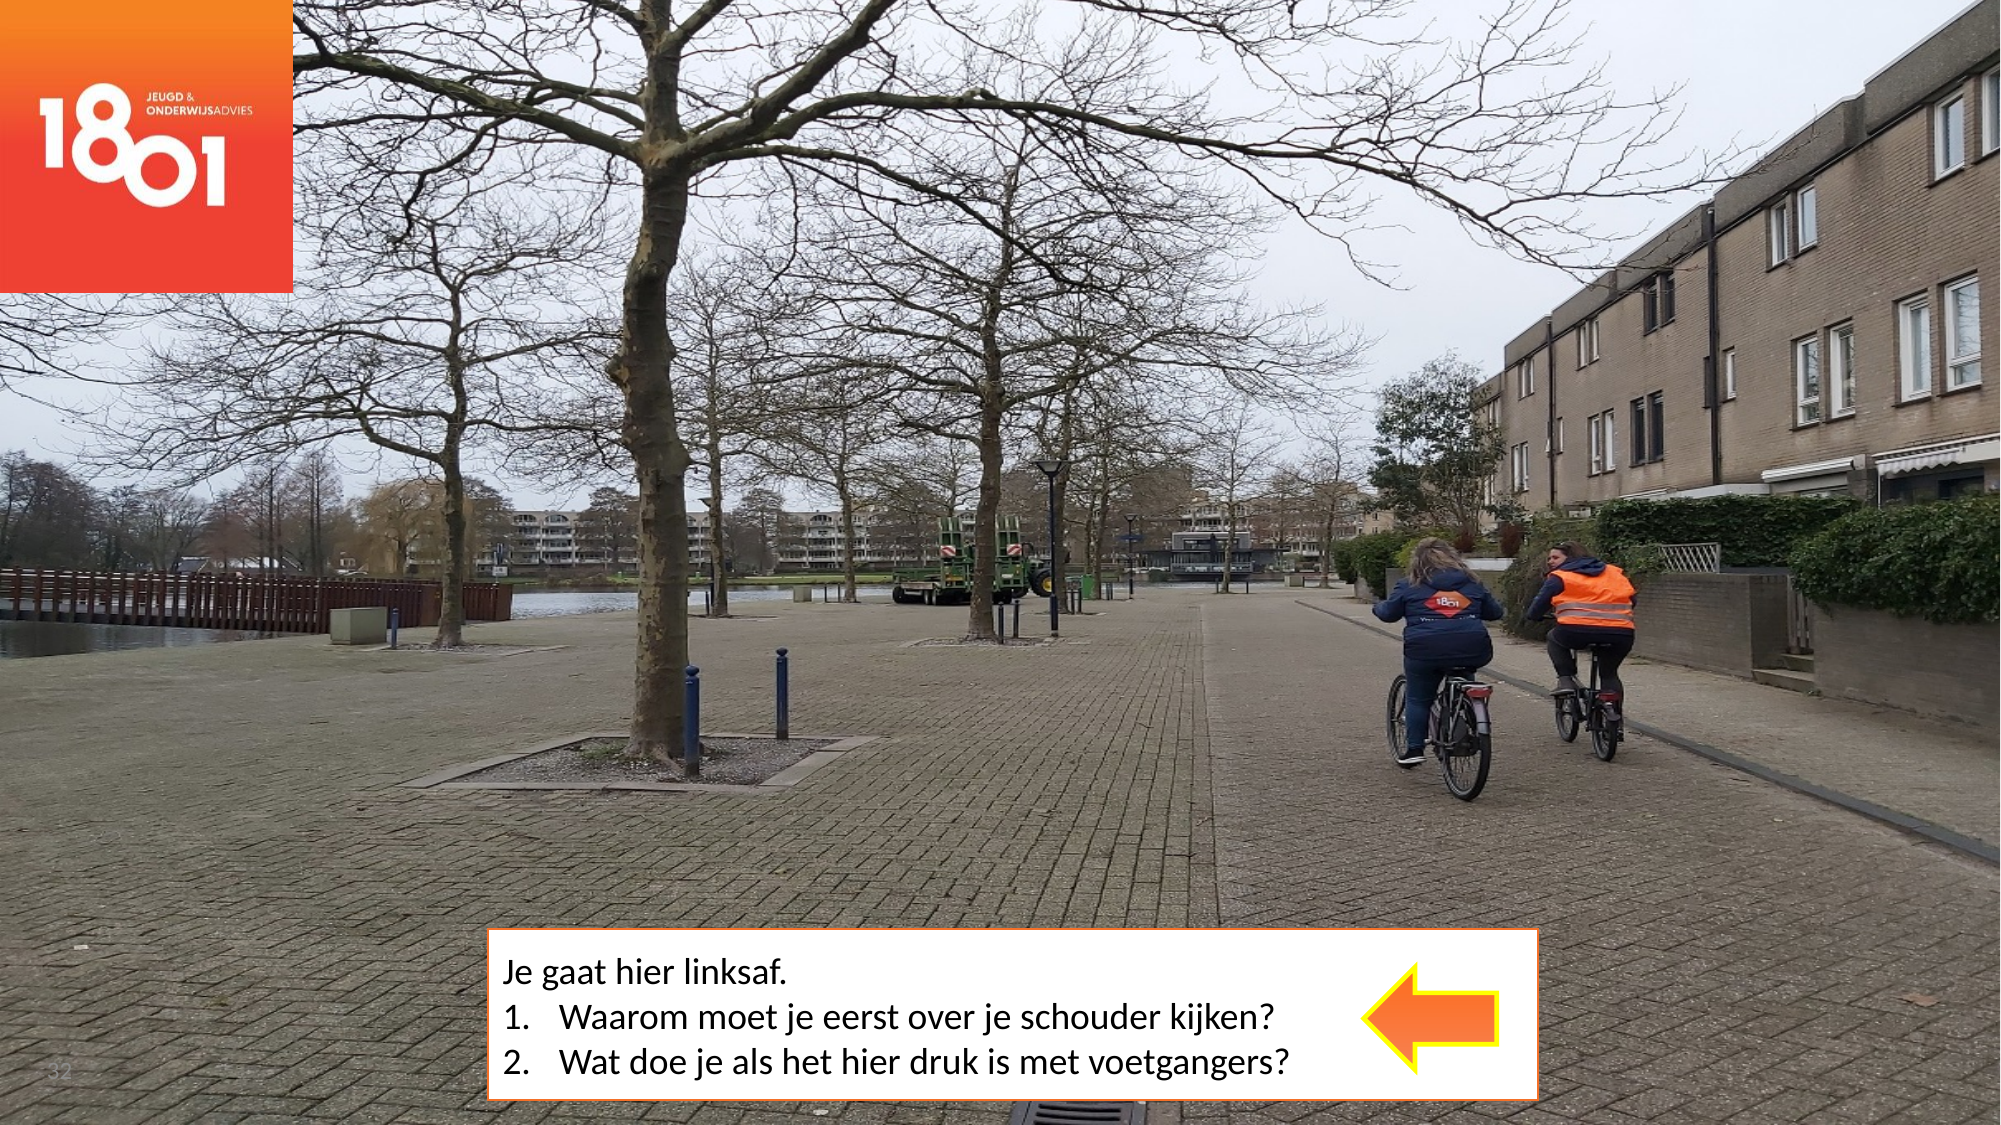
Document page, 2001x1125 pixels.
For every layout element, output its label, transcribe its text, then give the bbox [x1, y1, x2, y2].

picture [0, 0, 2001, 1125]
slide_number 32 [31, 1039, 164, 1100]
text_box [487, 928, 1538, 1100]
